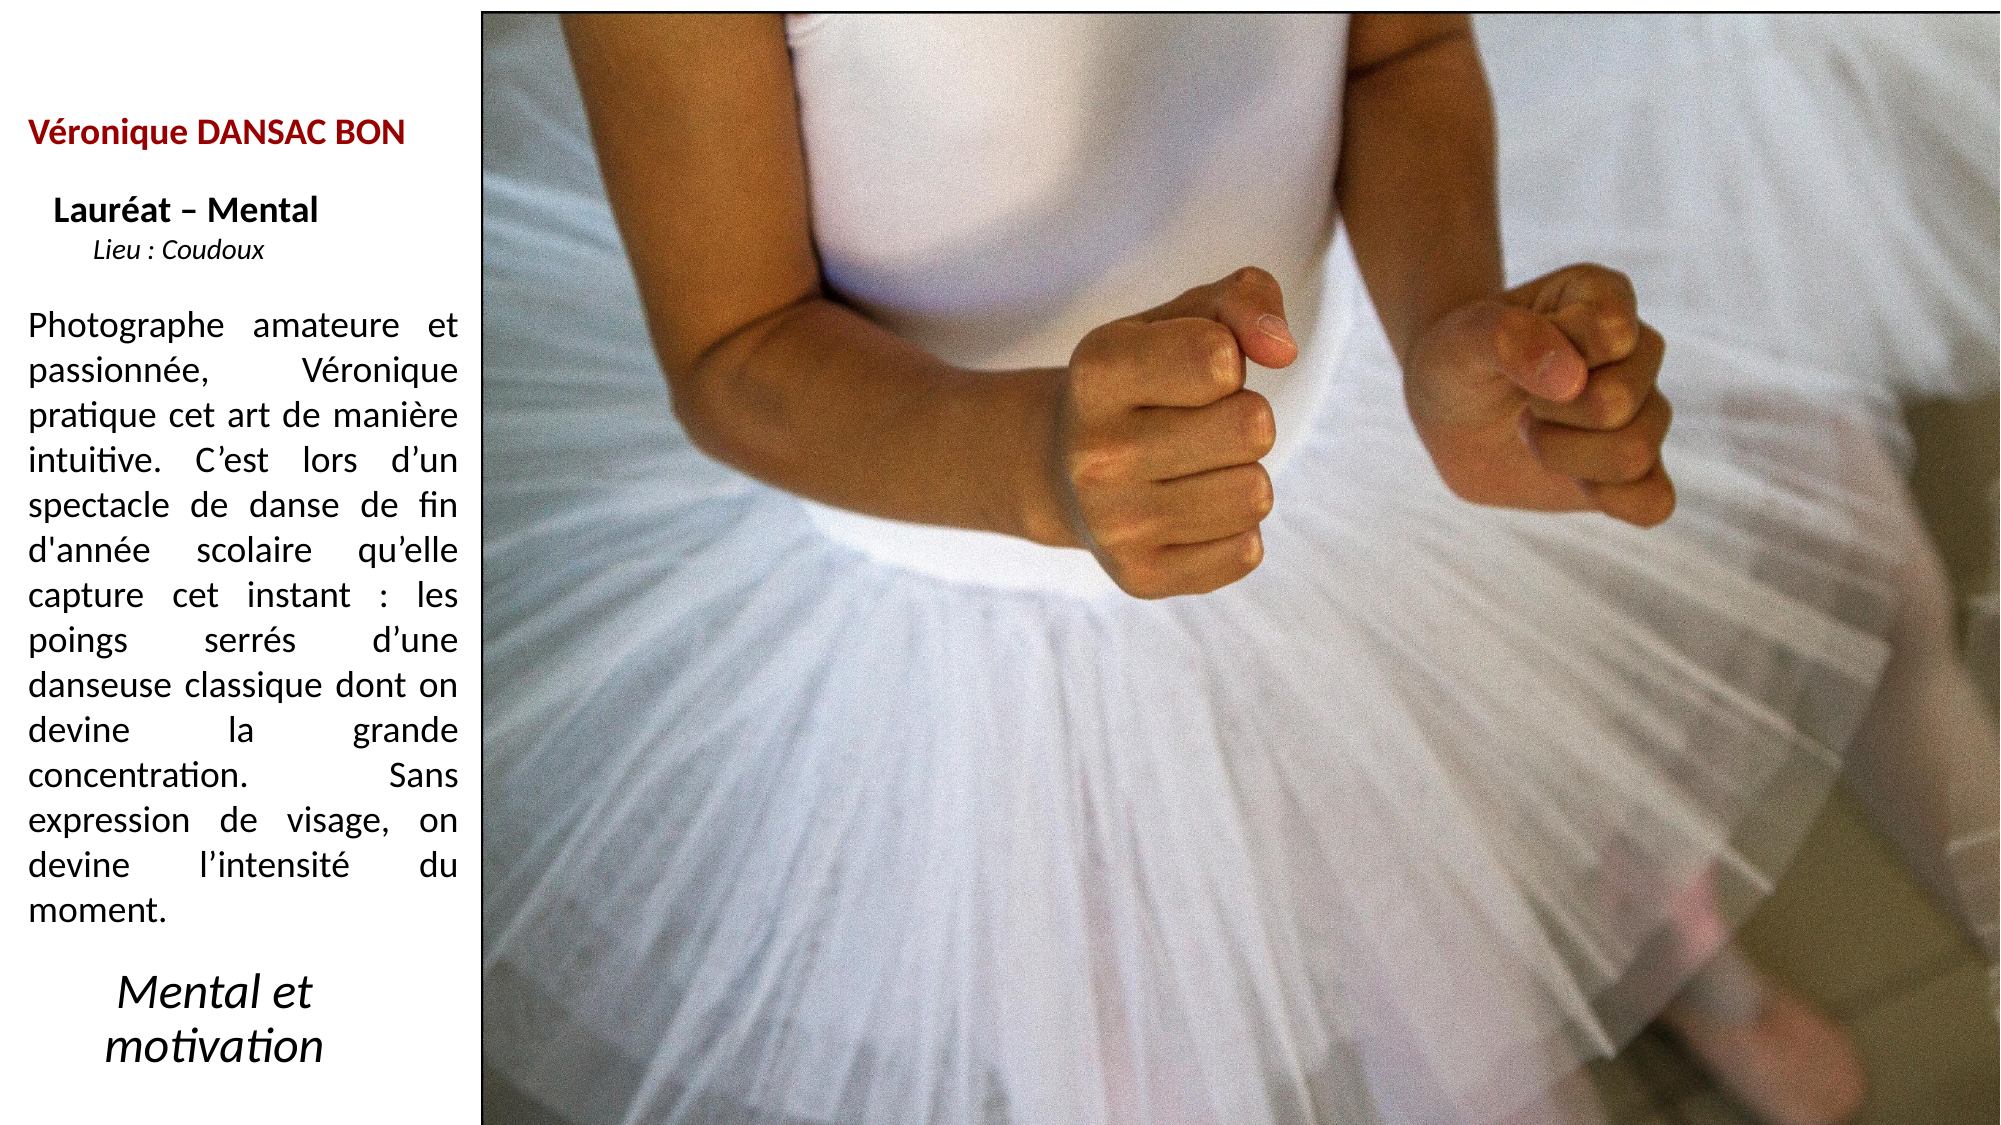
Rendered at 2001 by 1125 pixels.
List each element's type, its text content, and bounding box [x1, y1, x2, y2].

text_box Véronique DANSAC BON Lauréat – Mental Lieu : Coudoux Photographe amateure et passionnée, Véronique pratique cet art de manière intuitive. C’est lors d’un spectacle de danse de fin d'année scolaire qu’elle capture cet instant : les poings serrés d’une danseuse classique dont on devine la grande concentration. Sans expression de visage, on devine l’intensité du moment. [13, 100, 475, 938]
subtitle Mental et motivation [3, 957, 425, 1115]
picture [480, 11, 2000, 1125]
